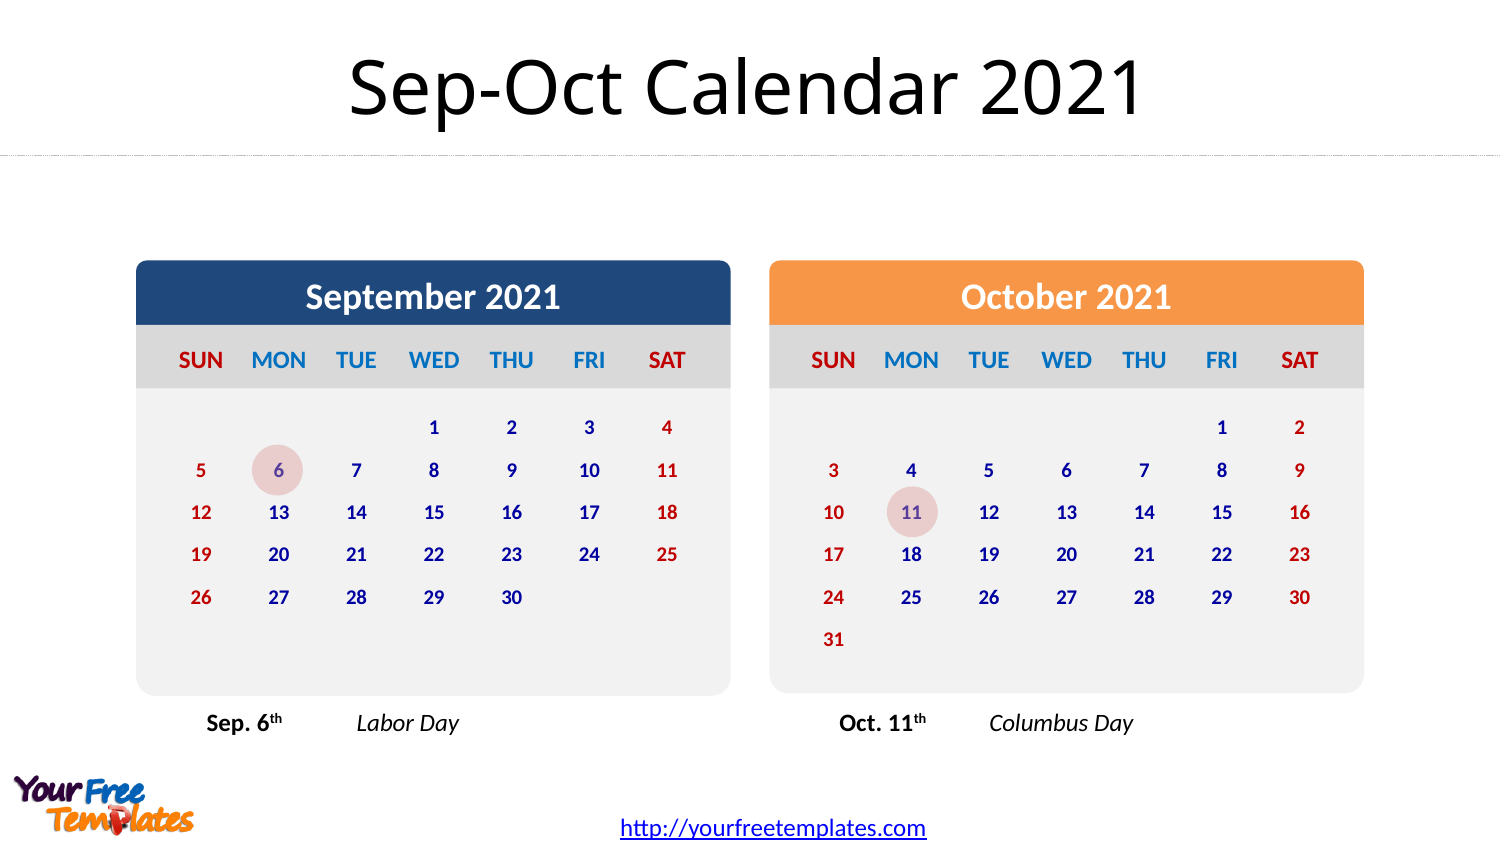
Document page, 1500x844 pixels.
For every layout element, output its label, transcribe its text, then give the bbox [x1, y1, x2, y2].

text_box 21 [1133, 541, 1156, 567]
picture [10, 768, 202, 839]
text_box 24 [578, 541, 601, 567]
text_box 17 [823, 541, 845, 567]
text_box 13 [268, 498, 290, 524]
text_box [249, 442, 305, 498]
text_box THU [1122, 343, 1167, 374]
text_box 28 [1133, 583, 1156, 609]
text_box 15 [1211, 498, 1233, 524]
text_box 25 [900, 583, 923, 609]
text_box 23 [1289, 541, 1311, 567]
text_box [767, 323, 1366, 391]
text_box 20 [268, 541, 290, 567]
text_box 6 [1061, 456, 1073, 482]
text_box 24 [823, 583, 845, 609]
text_box 31 [823, 625, 845, 651]
title Sep-Oct Calendar 2021 [75, 14, 1425, 155]
text_box 30 [501, 583, 523, 609]
text_box 12 [190, 498, 212, 524]
text_box SAT [1281, 343, 1319, 374]
text_box 16 [501, 498, 523, 524]
text_box 21 [345, 541, 368, 567]
text_box 2 [506, 413, 518, 439]
text_box 1 [428, 413, 440, 439]
text_box 4 [661, 413, 673, 439]
text_box SUN [811, 343, 857, 374]
text_box 19 [190, 541, 212, 567]
text_box 14 [1133, 498, 1156, 524]
text_box 17 [578, 498, 601, 524]
text_box WED [1041, 343, 1093, 374]
text_box 4 [906, 456, 917, 482]
text_box 10 [578, 456, 601, 482]
text_box [134, 323, 733, 391]
text_box 29 [423, 583, 445, 609]
text_box 14 [345, 498, 368, 524]
text_box 30 [1289, 583, 1311, 609]
text_box 25 [656, 541, 678, 567]
text_box SUN [178, 343, 224, 374]
text_box TUE [336, 343, 378, 374]
text_box MON [251, 343, 307, 374]
text_box THU [489, 343, 535, 374]
text_box 22 [423, 541, 445, 567]
text_box October 2021 [767, 258, 1366, 323]
text_box 11 [656, 456, 678, 482]
text_box [884, 484, 940, 540]
text_box 2 [1294, 413, 1306, 439]
text_box 5 [983, 456, 995, 482]
text_box September 2021 [134, 258, 733, 323]
text_box TUE [968, 343, 1010, 374]
text_box 7 [1139, 456, 1150, 482]
text_box 16 [1289, 498, 1311, 524]
text_box 27 [268, 583, 290, 609]
text_box SAT [648, 343, 686, 374]
text_box 3 [828, 456, 840, 482]
text_box 20 [1056, 541, 1078, 567]
text_box 26 [190, 583, 212, 609]
text_box 19 [978, 541, 1000, 567]
text_box 5 [195, 456, 207, 482]
text_box 9 [506, 456, 518, 482]
text_box FRI [573, 343, 606, 374]
text_box 3 [584, 413, 595, 439]
text_box 10 [823, 498, 845, 524]
text_box 8 [1216, 456, 1228, 482]
text_box 18 [656, 498, 678, 524]
text_box 29 [1211, 583, 1233, 609]
text_box 1 [1216, 413, 1228, 439]
text_box 13 [1056, 498, 1078, 524]
text_box 23 [501, 541, 523, 567]
text_box 9 [1294, 456, 1306, 482]
text_box [767, 387, 1367, 696]
text_box [133, 388, 733, 698]
text_box 7 [351, 456, 362, 482]
text_box 12 [978, 498, 1000, 524]
text_box WED [408, 343, 460, 374]
text_box 27 [1056, 583, 1078, 609]
text_box 18 [900, 541, 923, 567]
text_box FRI [1205, 343, 1239, 374]
text_box 22 [1211, 541, 1233, 567]
text_box Oct. 11th Columbus Day [824, 698, 1149, 744]
text_box MON [883, 343, 940, 374]
text_box 26 [978, 583, 1000, 609]
text_box 8 [428, 456, 440, 482]
text_box 28 [345, 583, 368, 609]
text_box 15 [423, 498, 445, 524]
text_box Sep. 6th Labor Day [191, 698, 475, 744]
